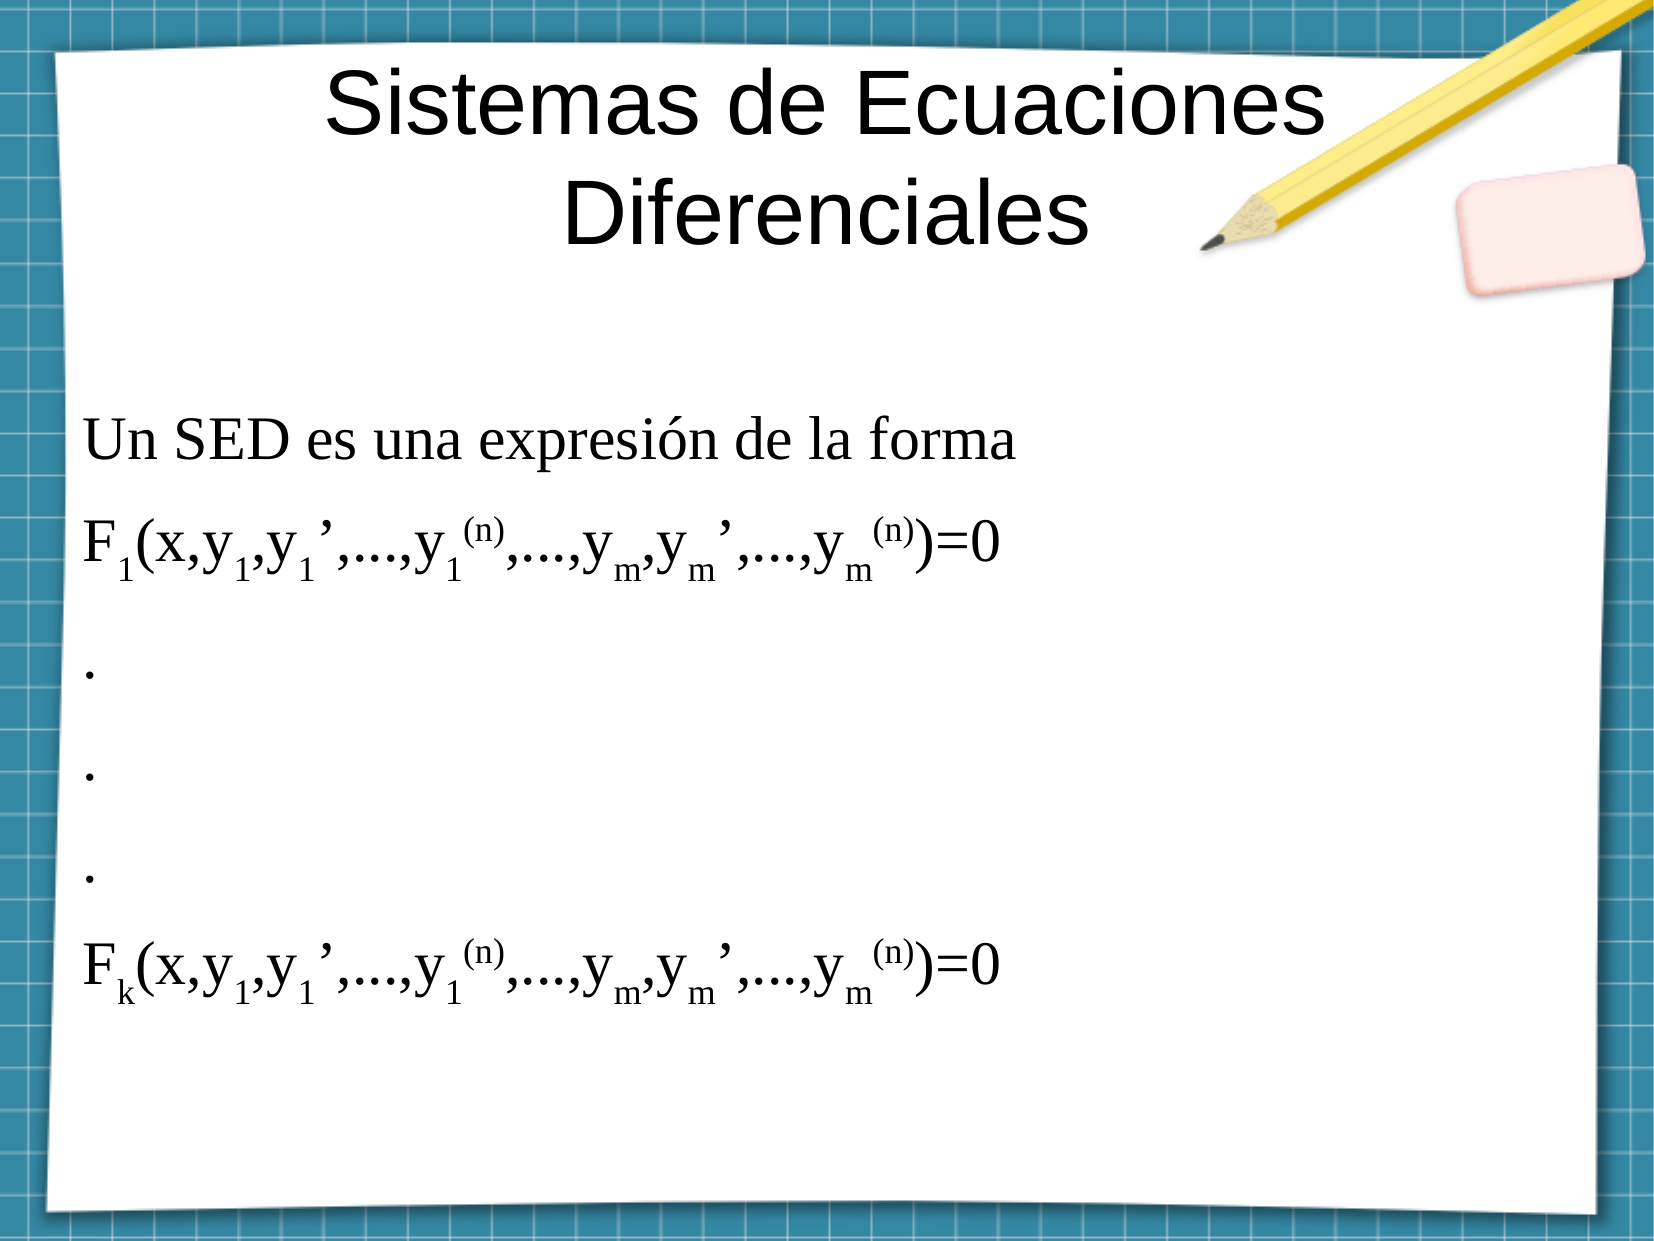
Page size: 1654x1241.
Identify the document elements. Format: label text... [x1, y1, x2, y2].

picture [0, 0, 1654, 1241]
list Un SED es una expresión de la forma F1(x,y1,y1’,...,y1(n),...,ym,ym’,...,ym(n))=0 . . . Fk(x,y1,y1’,...,y1(n),...,ym,ym’,...,ym(n))=0 [82, 296, 1571, 1016]
title Sistemas de Ecuaciones Diferenciales [82, 49, 1571, 257]
